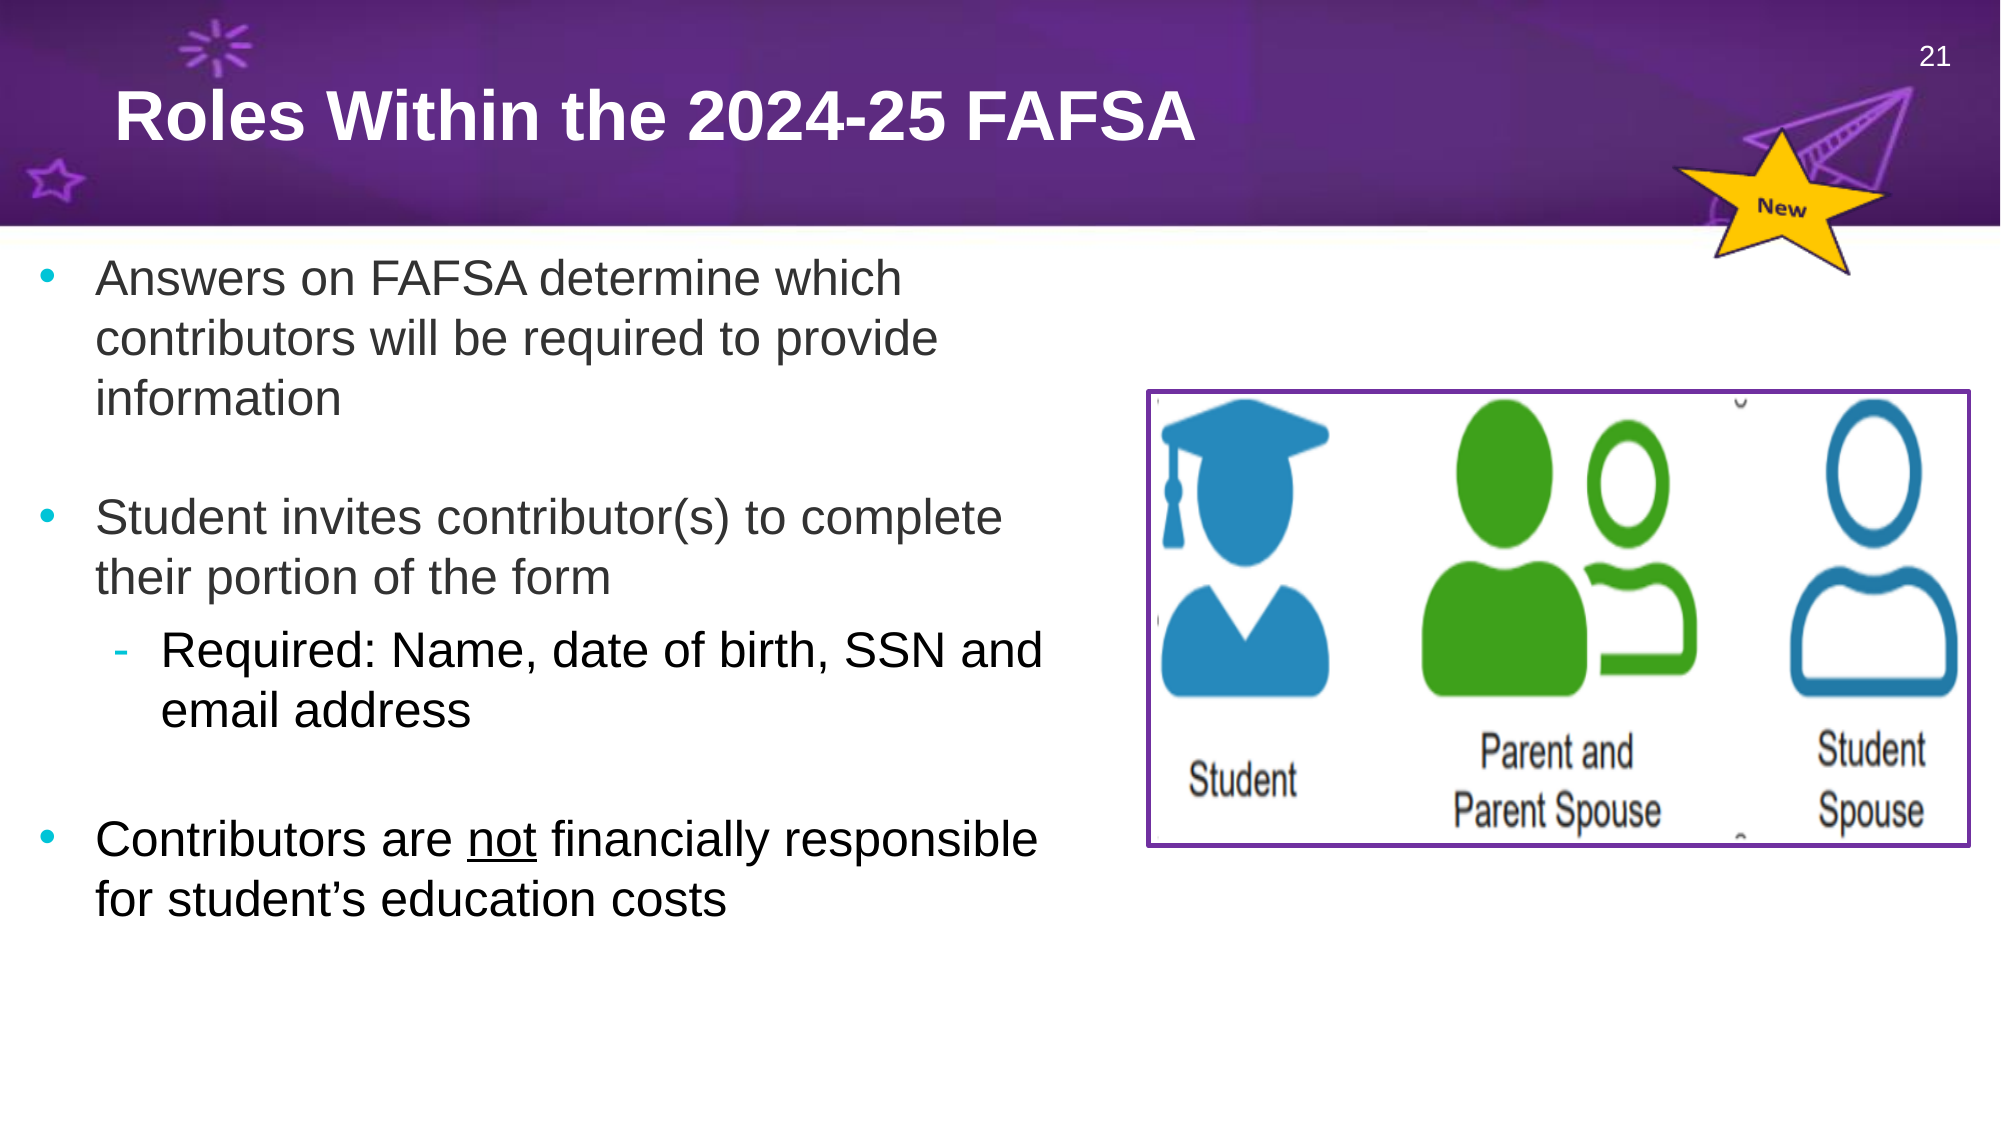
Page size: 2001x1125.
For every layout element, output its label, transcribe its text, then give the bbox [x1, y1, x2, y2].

title Roles Within the 2024-25 FAFSA [99, 26, 1850, 198]
slide_number 21 [1850, 24, 1967, 85]
list Answers on FAFSA determine which contributors will be required to provide information Student invites contributor(s) to complete their portion of the form Required: Name, date of birth, SSN and email address Contributors are not financially responsible for student’s education costs [23, 237, 1079, 1085]
picture [0, 0, 2001, 1125]
